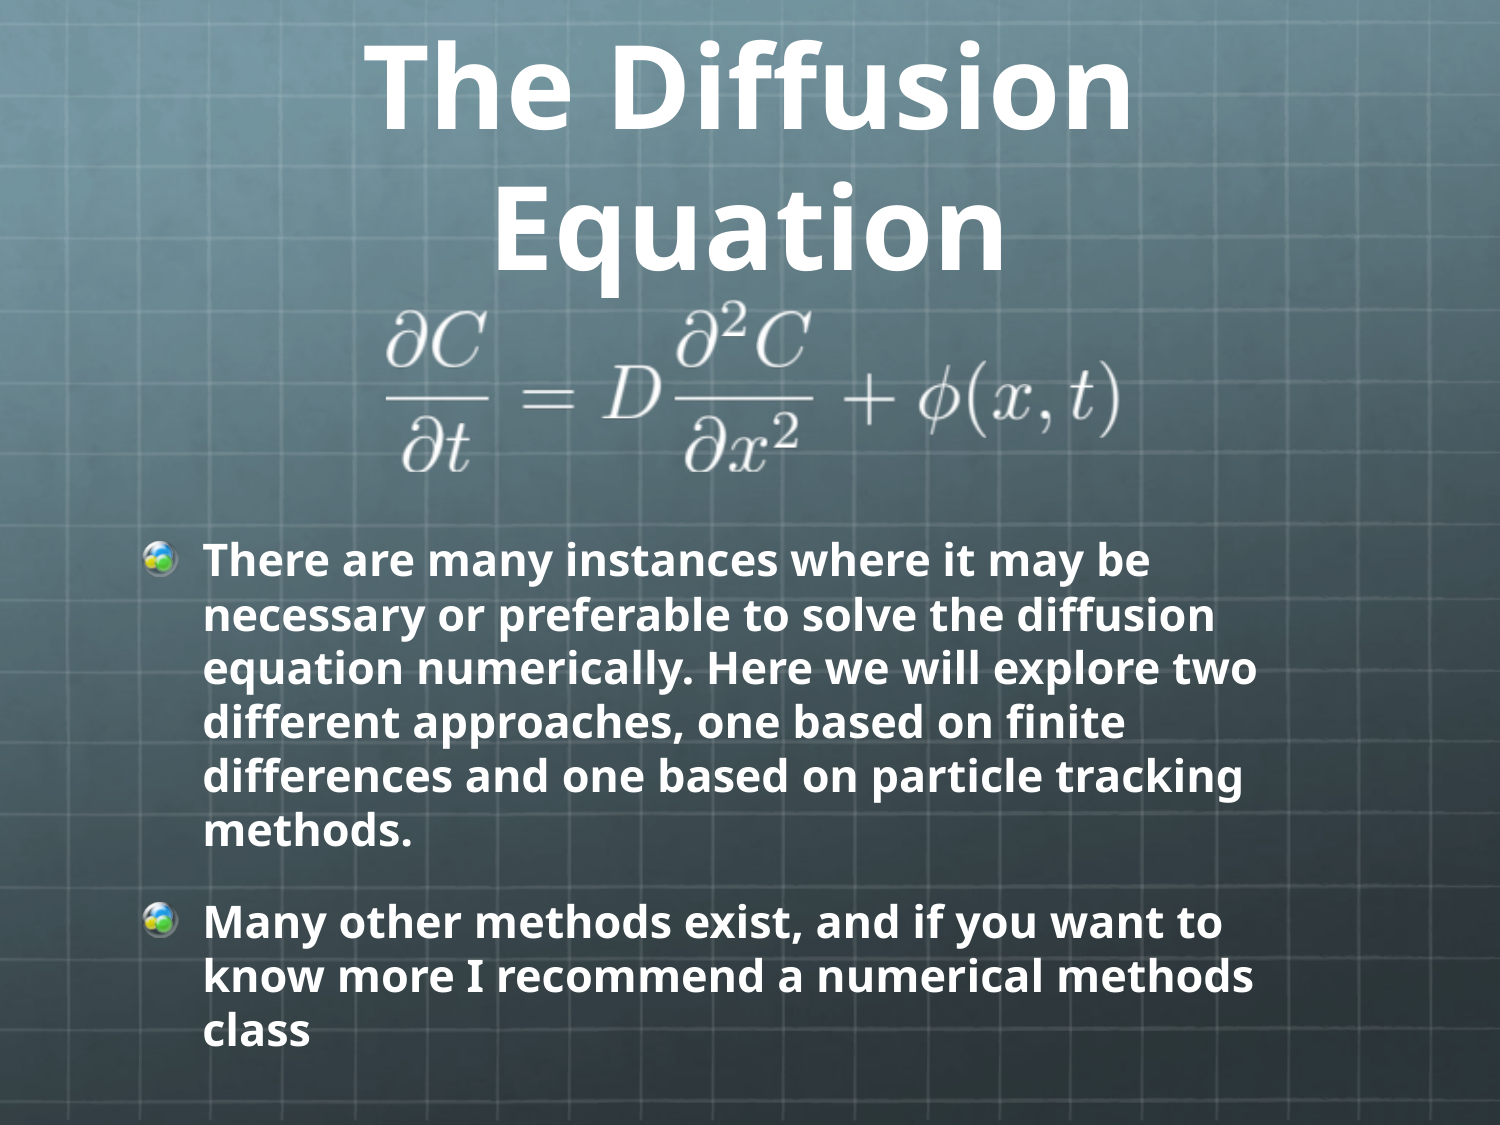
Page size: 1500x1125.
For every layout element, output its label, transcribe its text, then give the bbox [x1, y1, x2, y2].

list There are many instances where it may be necessary or preferable to solve the diffusion equation numerically. Here we will explore two different approaches, one based on finite differences and one based on particle tracking methods. Many other methods exist, and if you want to know more I recommend a numerical methods class [127, 524, 1372, 1064]
title The Diffusion Equation [127, 17, 1372, 289]
picture [0, 0, 1500, 1125]
